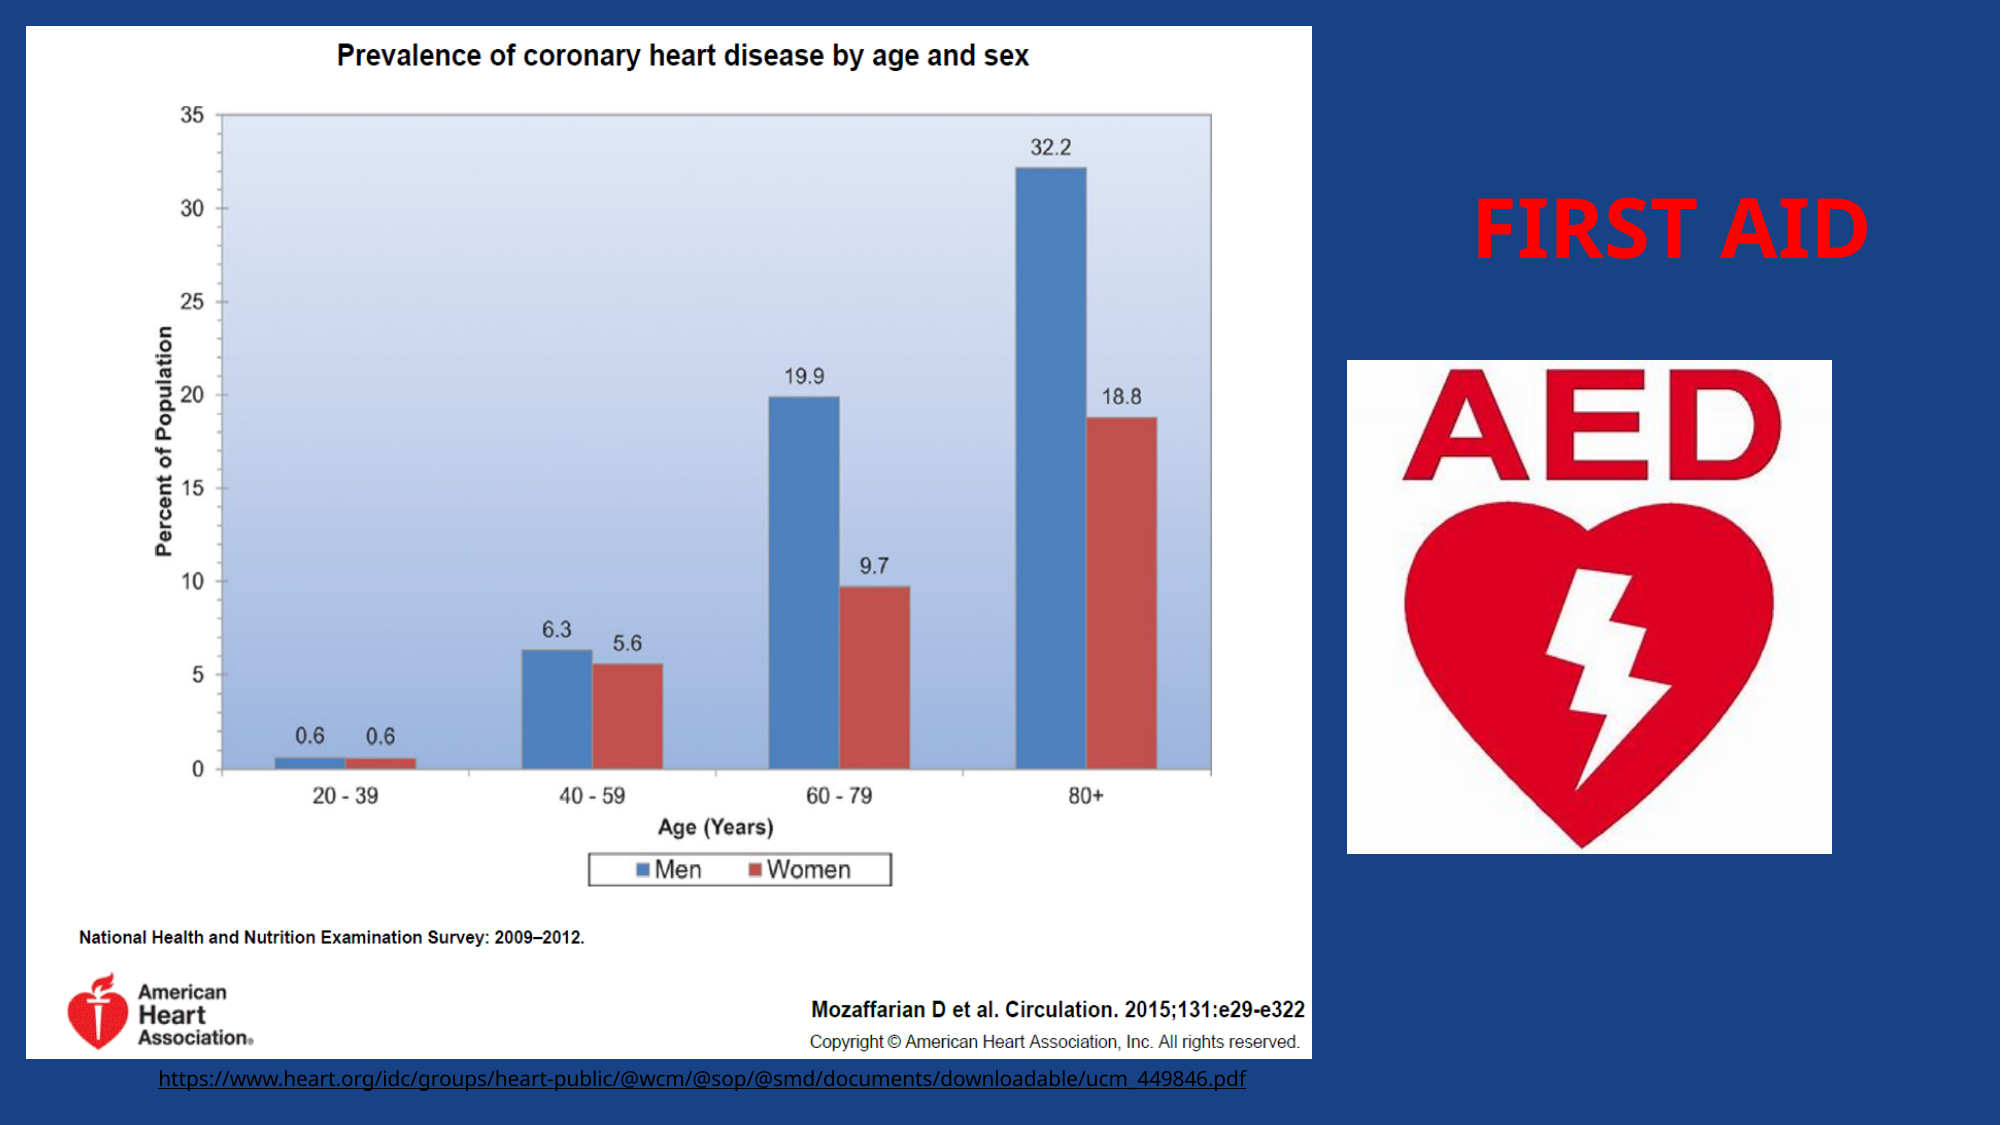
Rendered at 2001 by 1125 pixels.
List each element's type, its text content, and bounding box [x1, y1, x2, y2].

picture [1347, 360, 1832, 855]
picture [25, 26, 1312, 1059]
title FIRST AID [1312, 125, 1888, 338]
text_box https://www.heart.org/idc/groups/heart-public/@wcm/@sop/@smd/documents/downloadable/ucm_449846.pdf [143, 1058, 1590, 1102]
